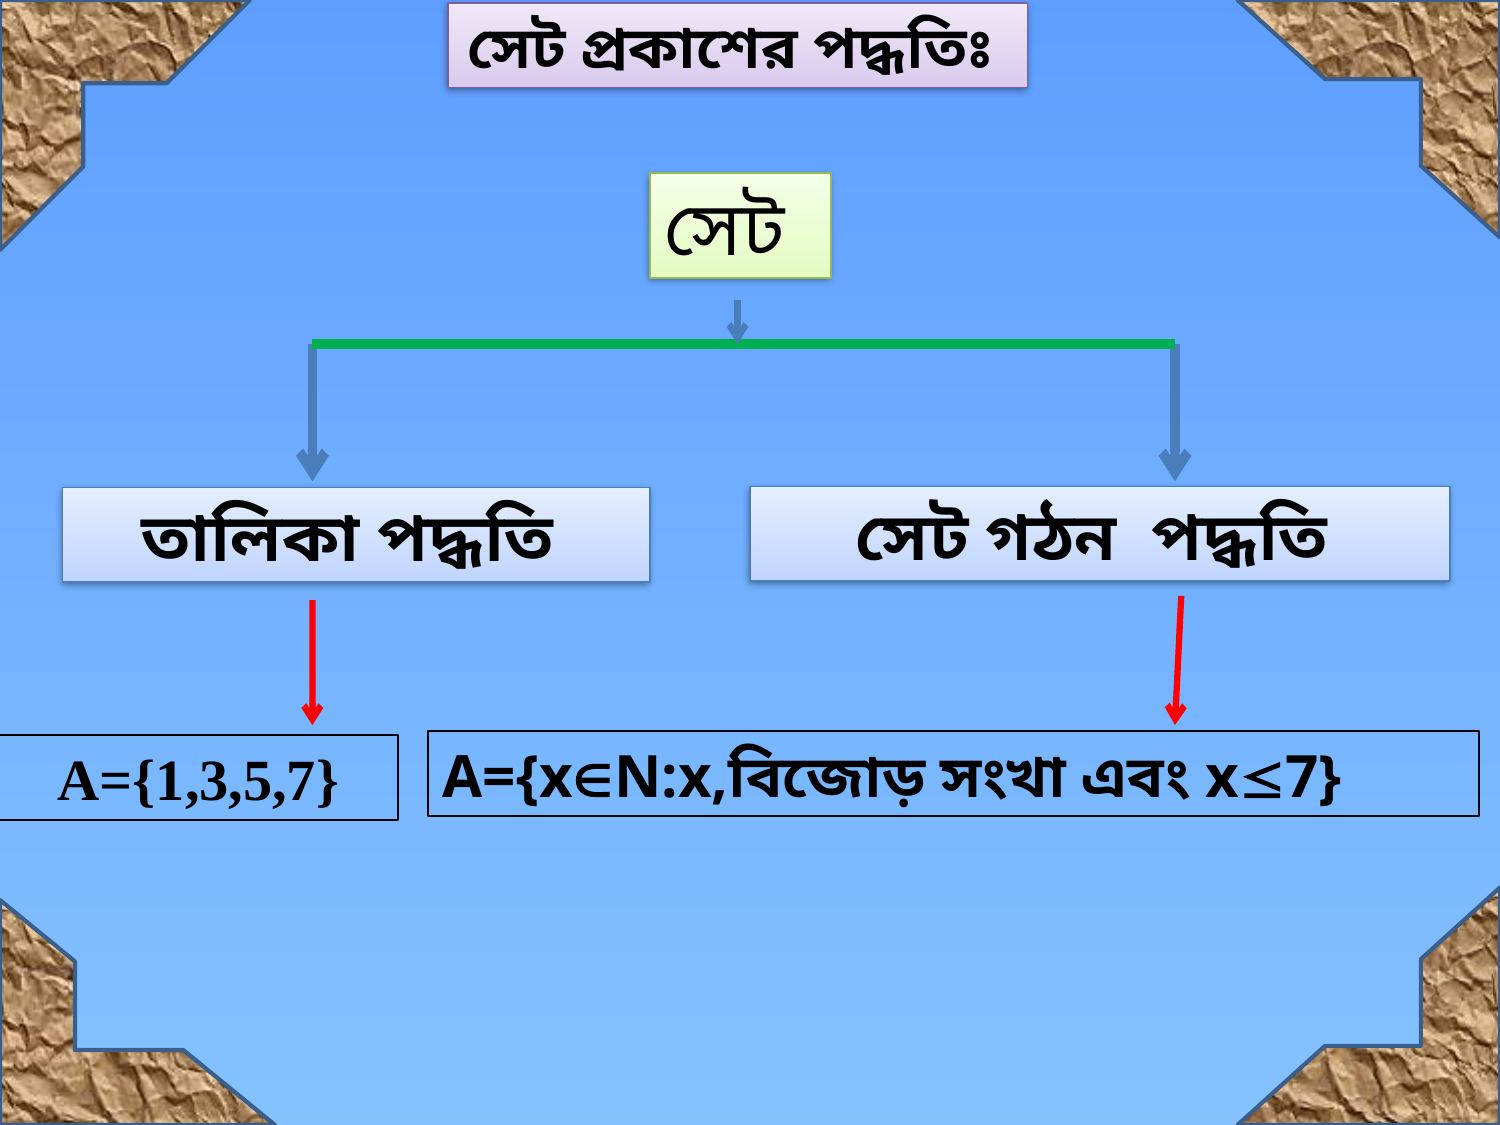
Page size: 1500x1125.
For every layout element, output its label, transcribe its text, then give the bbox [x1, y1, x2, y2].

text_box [312, 299, 1176, 482]
text_box [1235, 885, 1500, 1125]
text_box তালিকা পদ্ধতি [62, 487, 651, 583]
text_box [0, 0, 252, 252]
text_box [1113, 657, 1243, 664]
text_box [0, 898, 277, 1125]
text_box A={xN:x,বিজোড় সংখা এবং x7} [427, 731, 1479, 817]
text_box সেট গঠন পদ্ধতি [749, 486, 1451, 582]
text_box [1235, 0, 1500, 240]
text_box সেট [649, 172, 832, 279]
text_box A={1,3,5,7} [0, 735, 399, 820]
text_box সেট প্রকাশের পদ্ধতিঃ [447, 2, 1028, 88]
